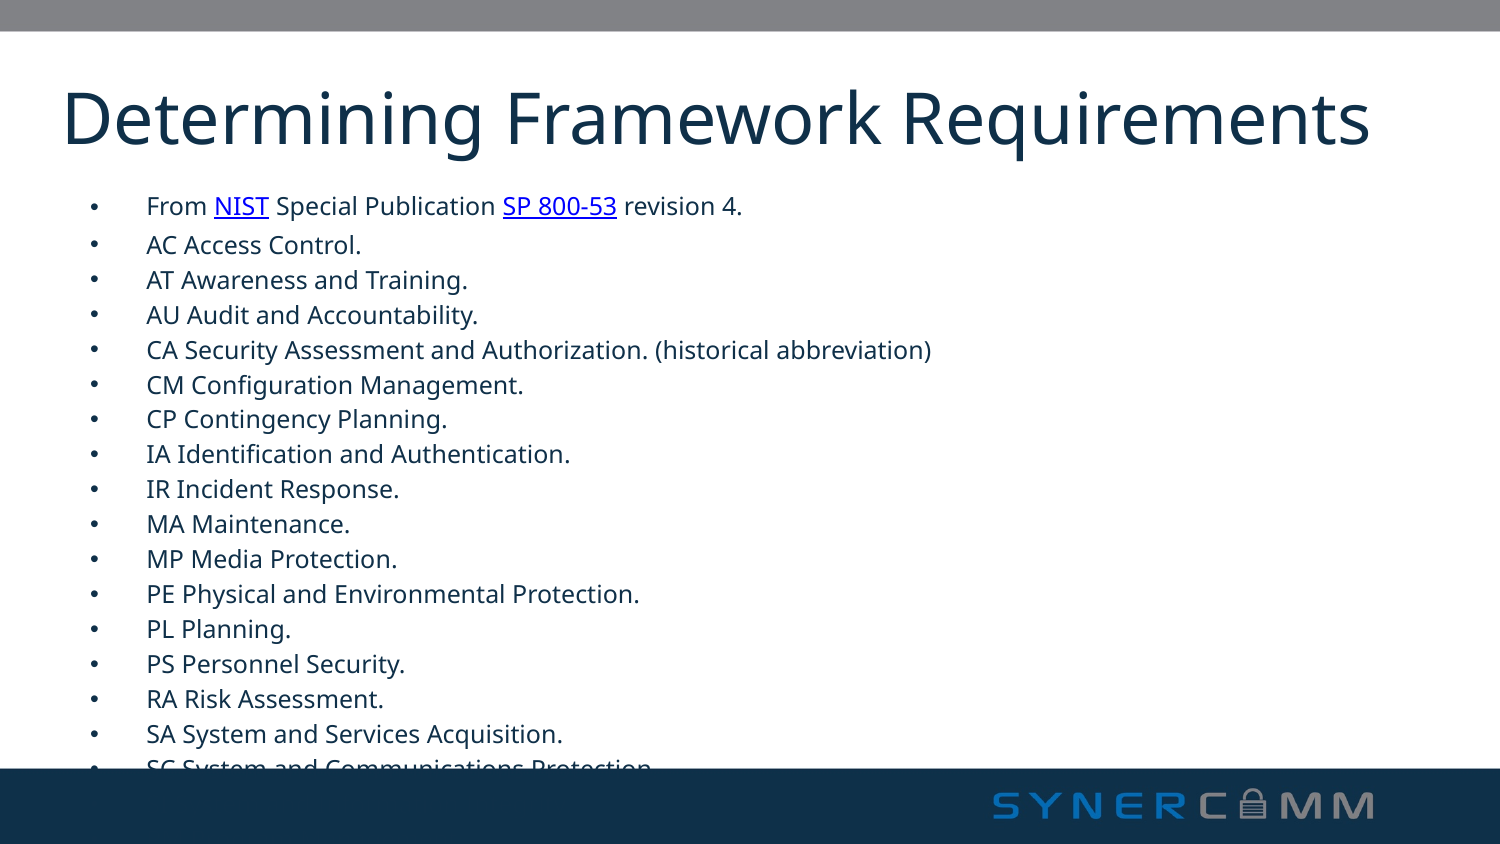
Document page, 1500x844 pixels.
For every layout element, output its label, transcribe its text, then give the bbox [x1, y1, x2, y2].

picture [0, 0, 1500, 844]
title Determining Framework Requirements [8, 56, 1425, 177]
list From NIST Special Publication SP 800-53 revision 4. AC Access Control. AT Awareness and Training. AU Audit and Accountability. CA Security Assessment and Authorization. (historical abbreviation) CM Configuration Management. CP Contingency Planning. IA Identification and Authentication. IR Incident Response. MA Maintenance. MP Media Protection. PE Physical and Environmental Protection. PL Planning. PS Personnel Security. RA Risk Assessment. SA System and Services Acquisition. SC System and Communications Protection. SI System and Information Integrity. PM Program Management [75, 182, 1425, 754]
